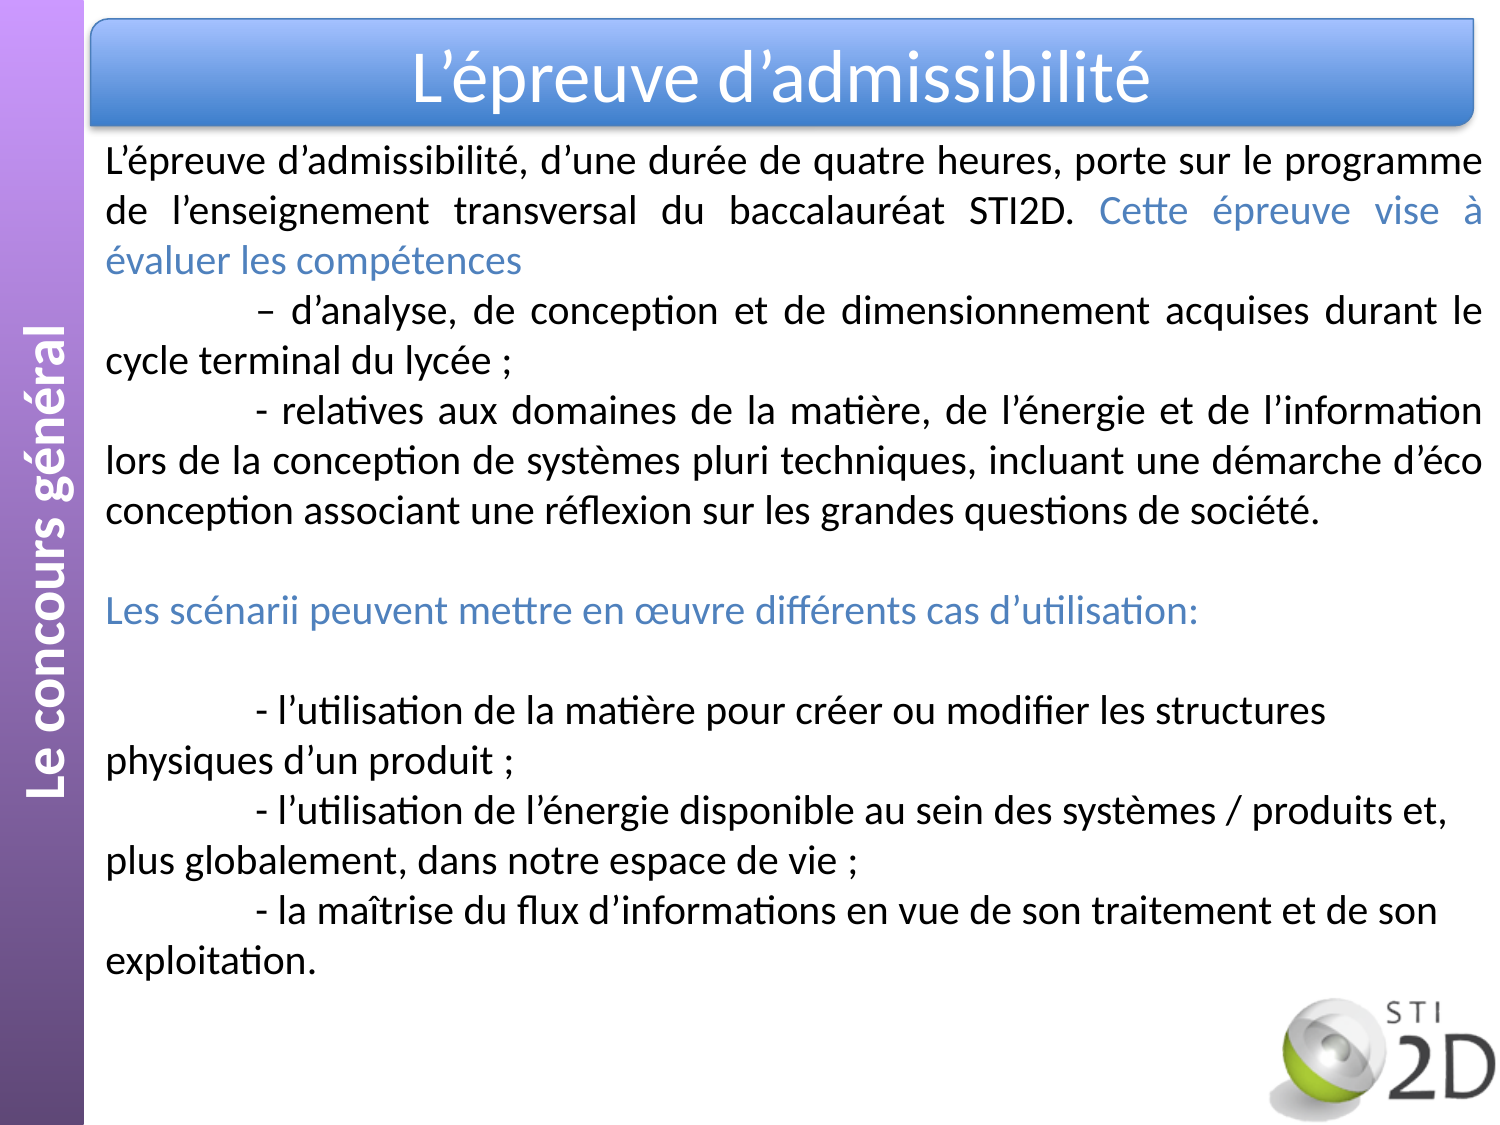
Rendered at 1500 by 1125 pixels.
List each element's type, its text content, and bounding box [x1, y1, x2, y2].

text_box L’épreuve d’admissibilité [89, 18, 1475, 126]
text_box Le concours général [0, 0, 84, 1125]
picture [1263, 995, 1499, 1125]
text_box L’épreuve d’admissibilité, d’une durée de quatre heures, porte sur le programme de l’enseignement transversal du baccalauréat STI2D. Cette épreuve vise à évaluer les compétences – d’analyse, de conception et de dimensionnement acquises durant le cycle terminal du lycée ; - relatives aux domaines de la matière, de l’énergie et de l’information lors de la conception de systèmes pluri techniques, incluant une démarche d’éco conception associant une réflexion sur les grandes questions de société. Les scénarii peuvent mettre en œuvre différents cas d’utilisation: - l’utilisation de la matière pour créer ou modifier les structures physiques d’un produit ; - l’utilisation de l’énergie disponible au sein des systèmes / produits et, plus globalement, dans notre espace de vie ; - la maîtrise du flux d’informations en vue de son traitement et de son exploitation. [90, 125, 1499, 991]
